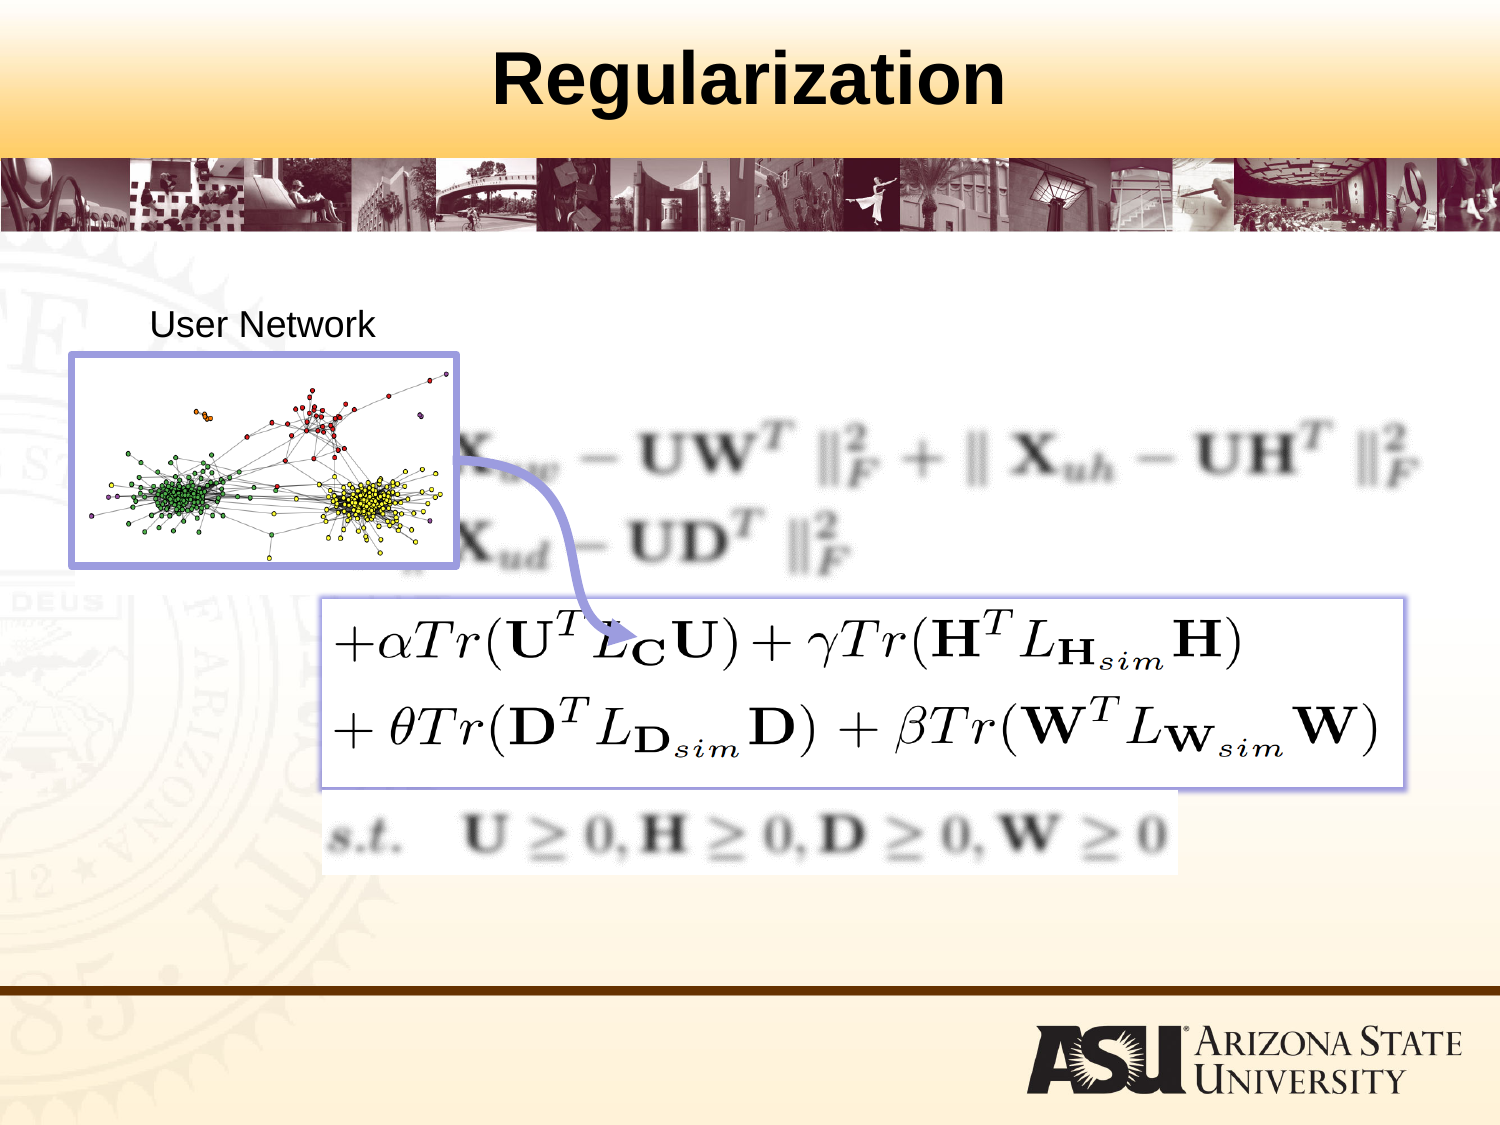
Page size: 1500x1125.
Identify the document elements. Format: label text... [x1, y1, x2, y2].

text_box User Network [62, 247, 463, 352]
picture [0, 0, 1500, 1125]
title Regularization [75, 0, 1425, 150]
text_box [452, 460, 638, 637]
